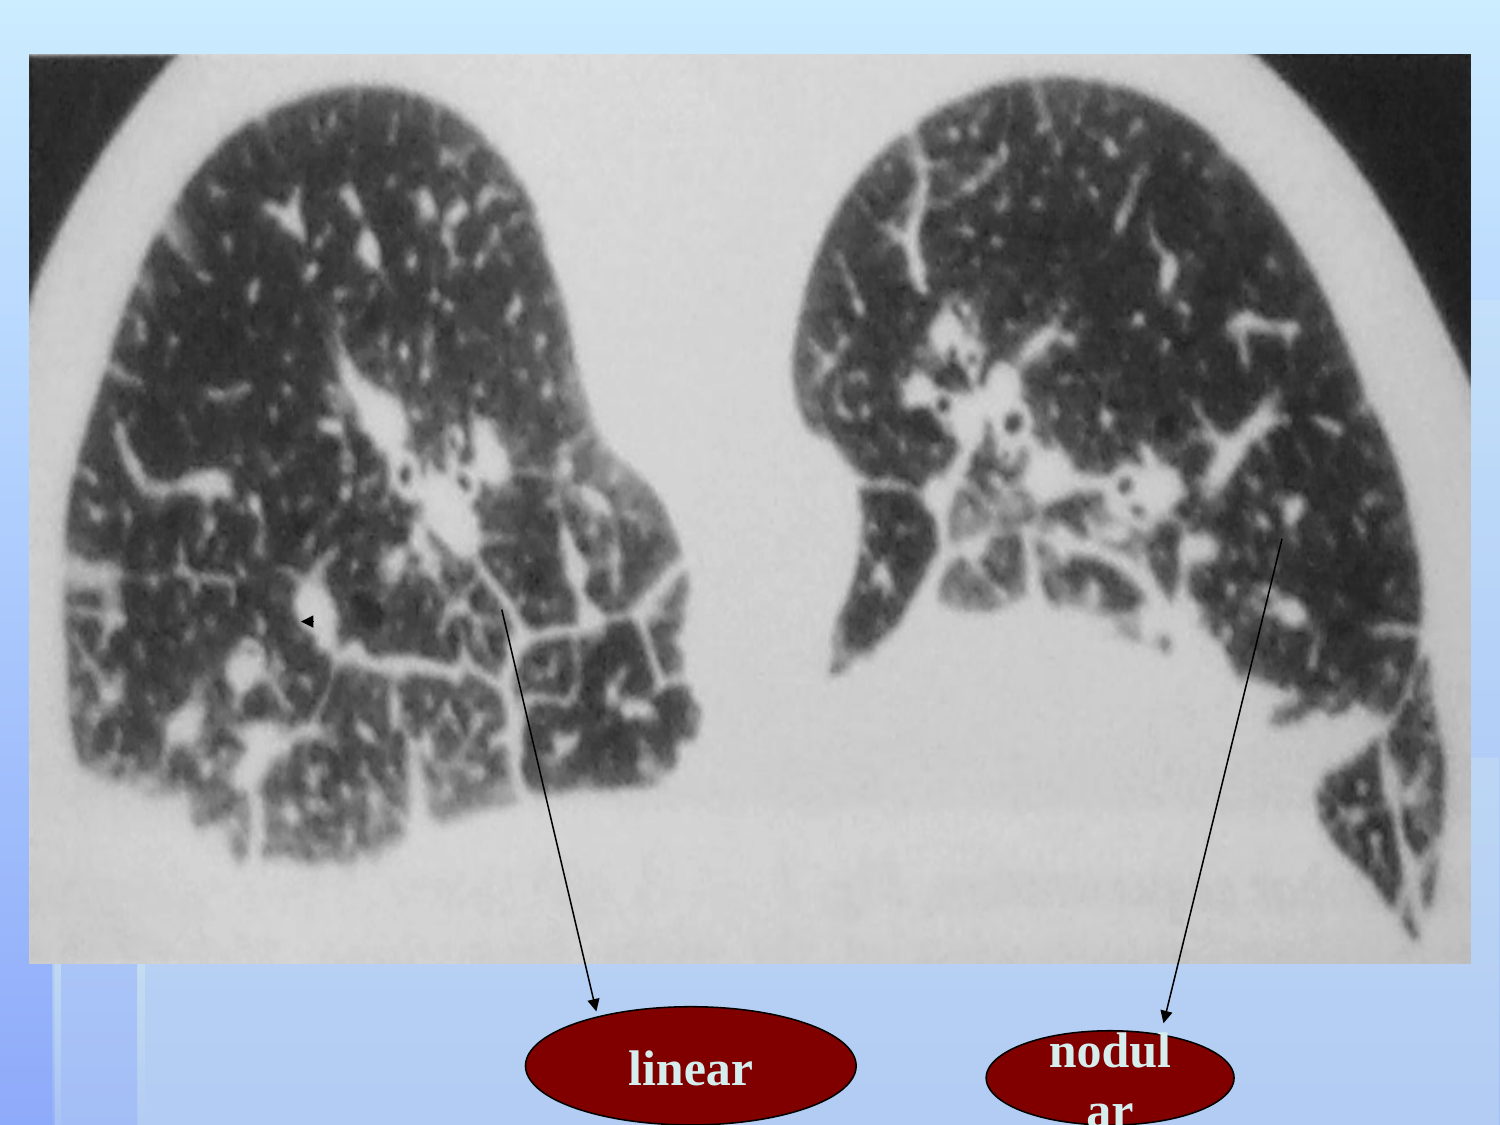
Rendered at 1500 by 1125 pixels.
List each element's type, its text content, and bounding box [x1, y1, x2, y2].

text_box nodular [986, 1030, 1235, 1125]
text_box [501, 609, 597, 1012]
text_box linear [525, 1006, 857, 1125]
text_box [1163, 538, 1283, 1024]
picture [29, 54, 1471, 965]
